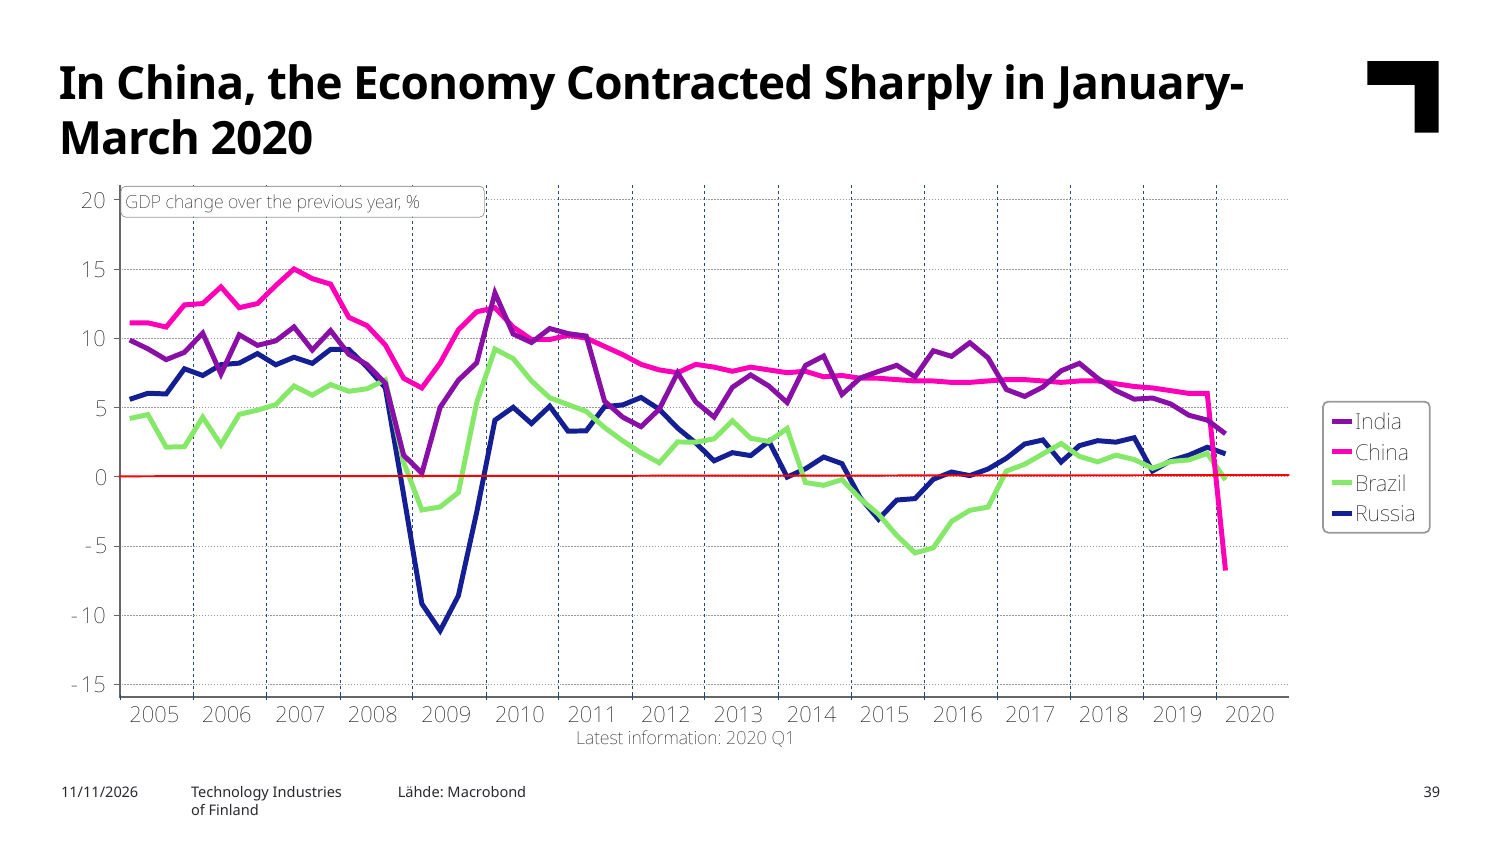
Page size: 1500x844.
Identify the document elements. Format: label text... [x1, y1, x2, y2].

footer Technology Industries of Finland [175, 775, 517, 803]
list In China, the Economy Contracted Sharply in January-March 2020 [41, 46, 1356, 167]
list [62, 177, 1439, 763]
slide_number 39 [1313, 775, 1456, 803]
list Lähde: Macrobond [517, 775, 871, 803]
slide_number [46, 775, 175, 803]
